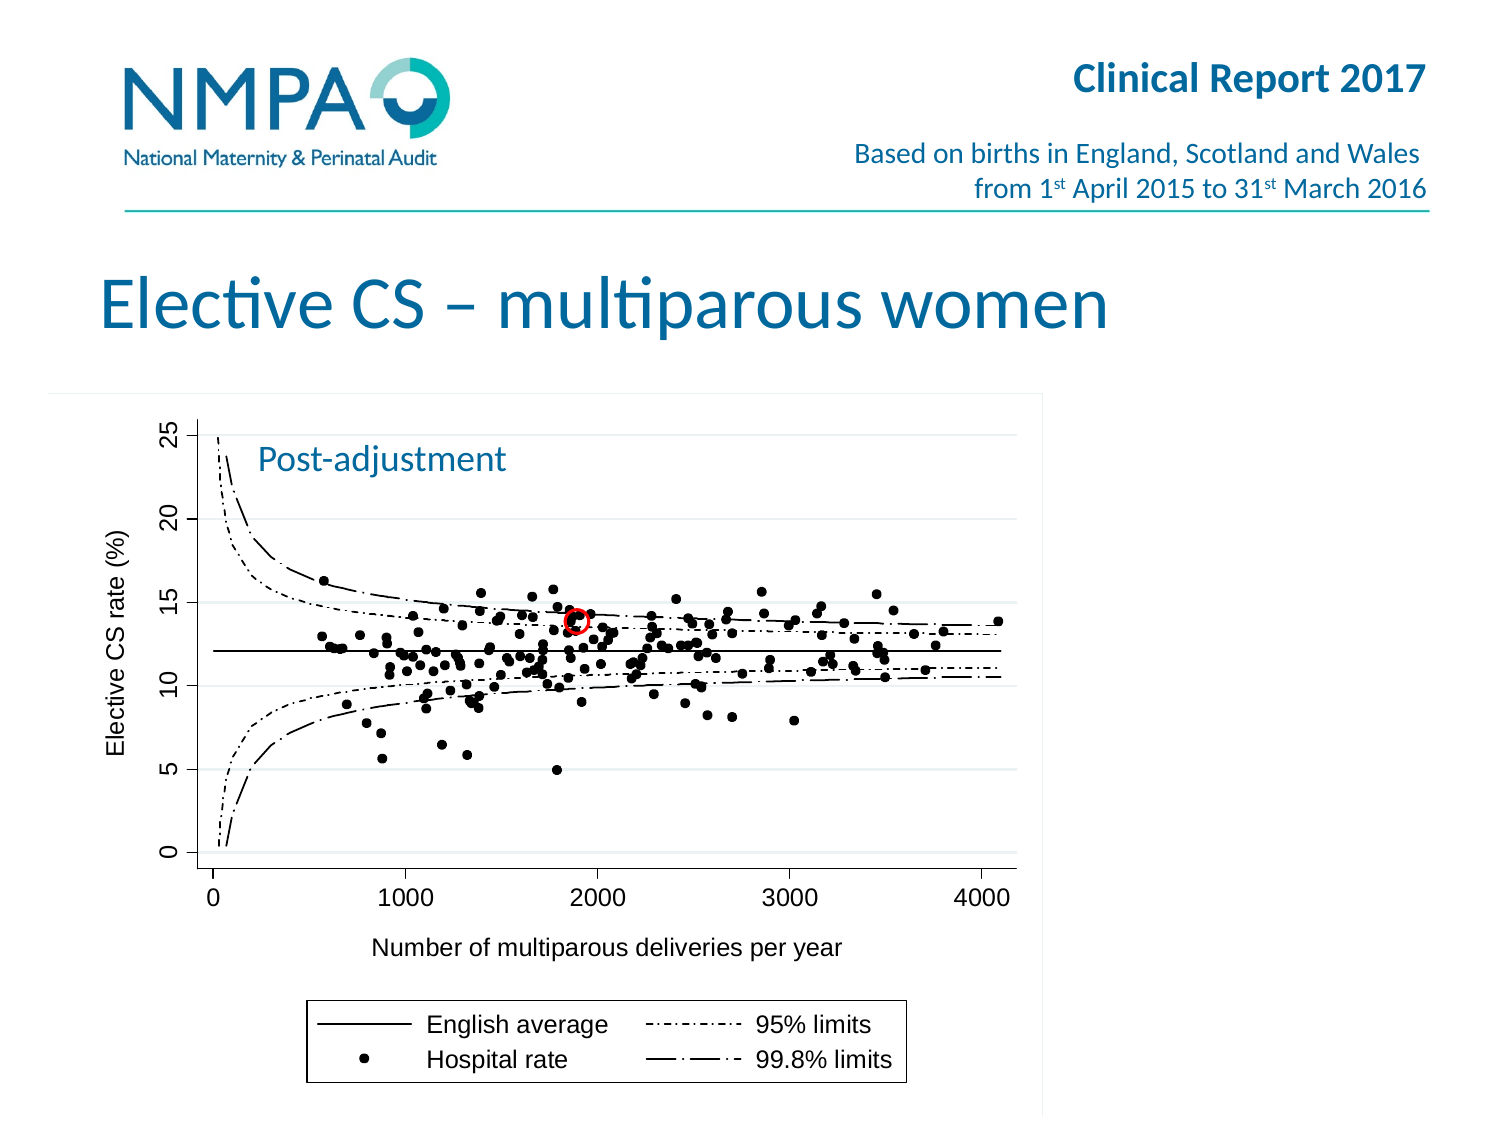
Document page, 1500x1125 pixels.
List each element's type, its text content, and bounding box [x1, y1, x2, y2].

title Elective CS – multiparous women [84, 243, 1286, 353]
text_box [39, 385, 1051, 1125]
picture [0, 0, 1500, 235]
text_box Clinical Report 2017 Based on births in England, Scotland and Wales from 1st April 2015 to 31st March 2016 [447, 63, 1443, 213]
